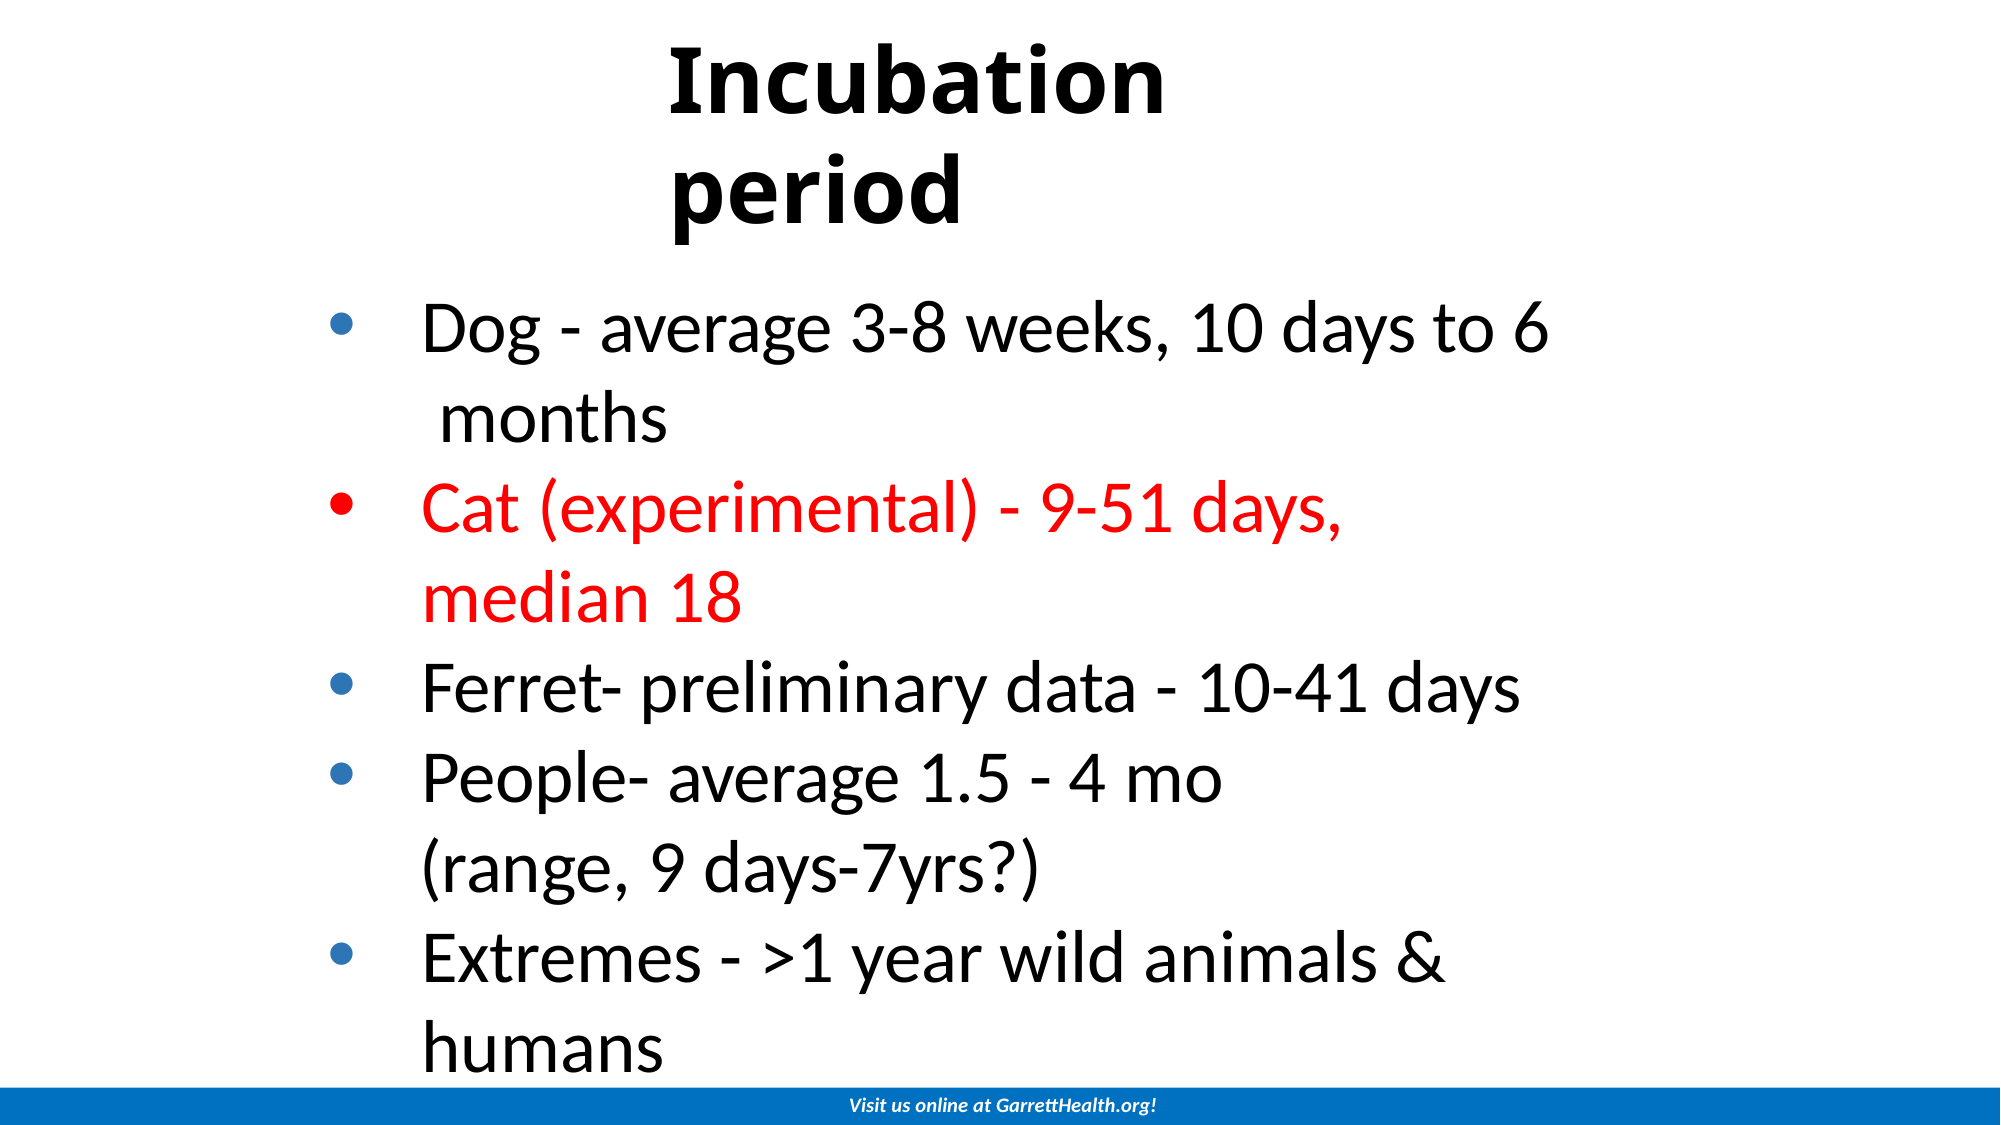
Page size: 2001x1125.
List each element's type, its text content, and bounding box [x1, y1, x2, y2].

title Incubation period [666, 21, 1334, 242]
text_box Dog - average 3-8 weeks, 10 days to 6 months Cat (experimental) - 9-51 days, median 18 Ferret- preliminary data - 10-41 days People- average 1.5 - 4 mo (range, 9 days-7yrs?) Extremes - >1 year wild animals & humans [325, 277, 1715, 1087]
text_box Visit us online at GarrettHealth.org! [0, 1087, 2000, 1125]
